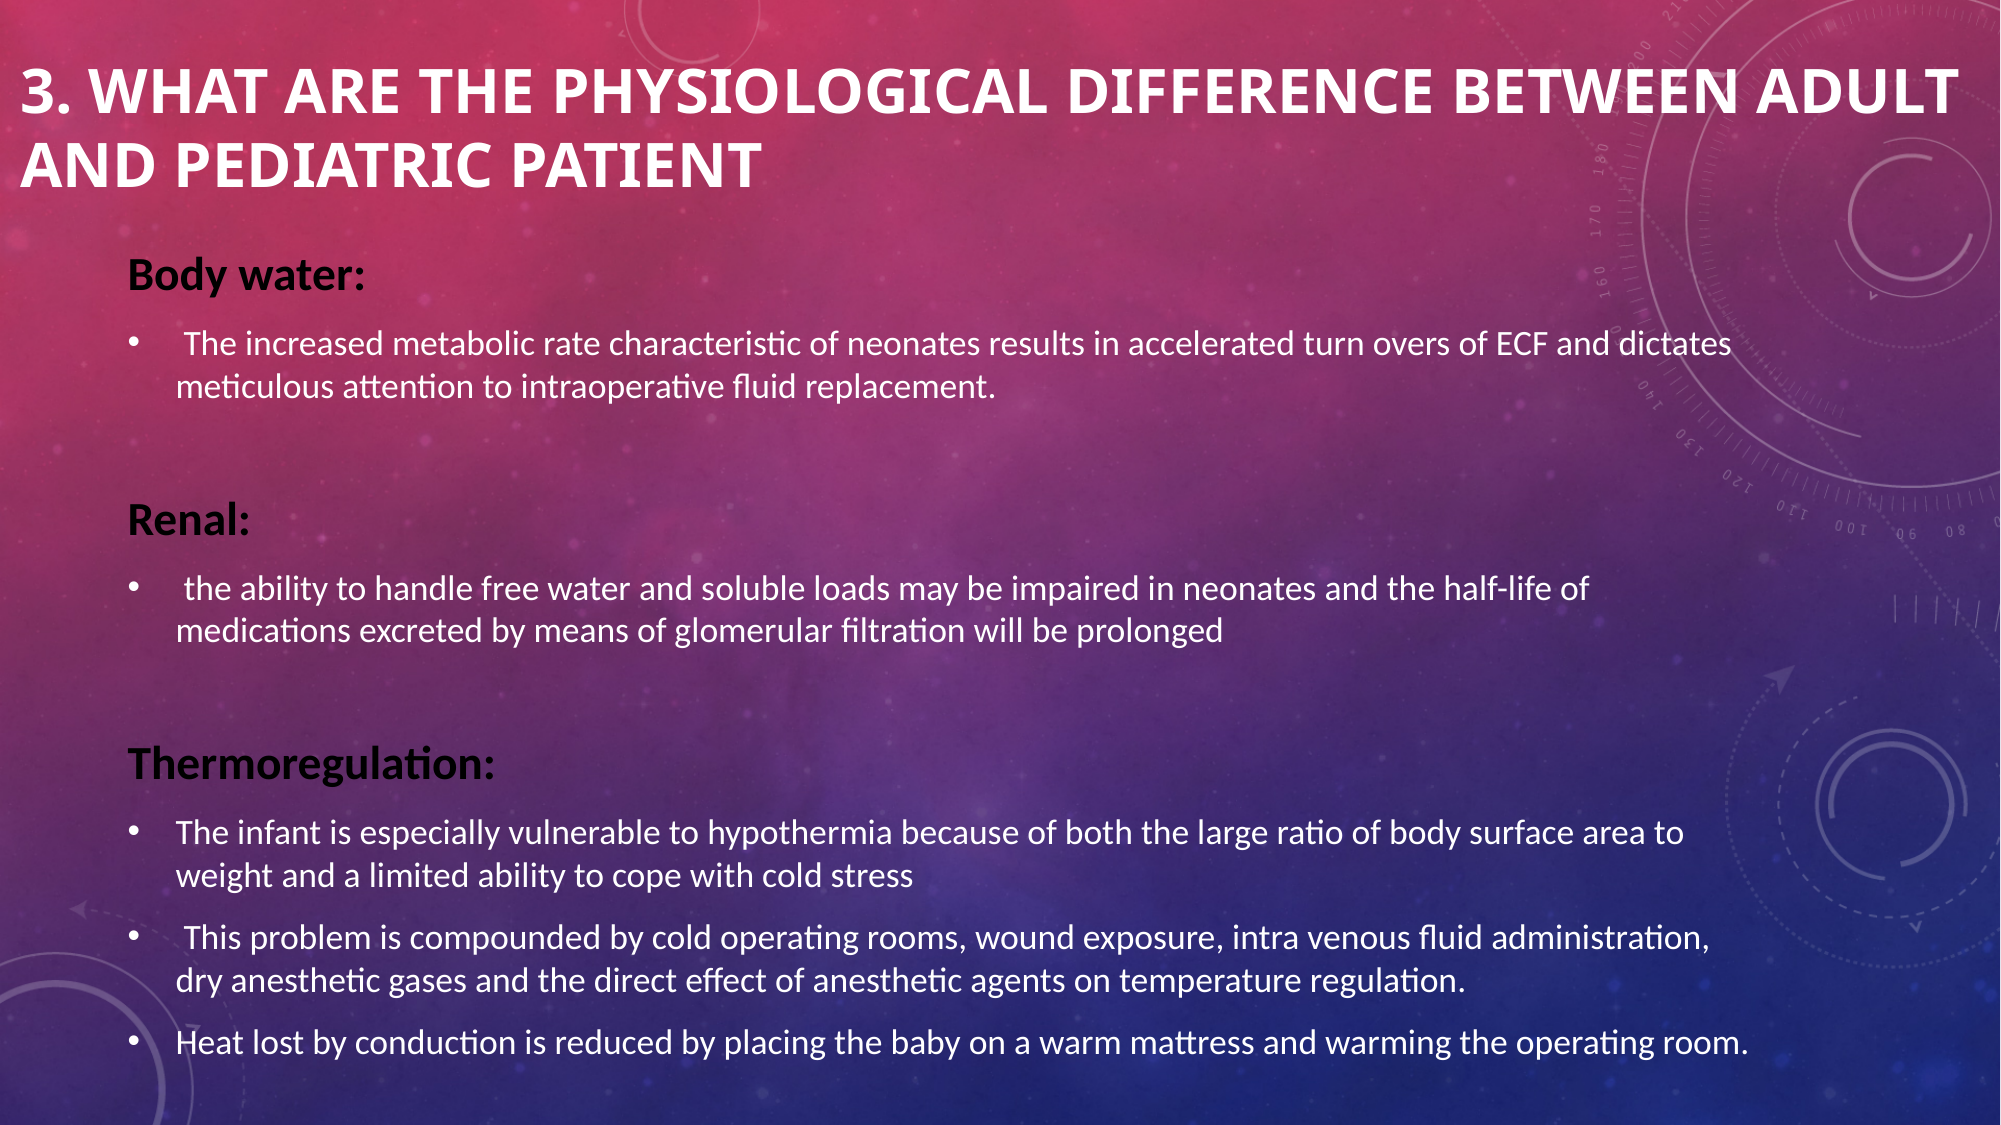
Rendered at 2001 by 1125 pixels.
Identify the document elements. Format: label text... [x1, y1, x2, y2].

list Body water: The increased metabolic rate characteristic of neonates results in accelerated turn overs of ECF and dictates meticulous attention to intraoperative fluid replacement. Renal: the ability to handle free water and soluble loads may be impaired in neonates and the half-life of medications excreted by means of glomerular filtration will be prolonged Thermoregulation: The infant is especially vulnerable to hypothermia because of both the large ratio of body surface area to weight and a limited ability to cope with cold stress This problem is compounded by cold operating rooms, wound exposure, intra venous fluid administration, dry anesthetic gases and the direct effect of anesthetic agents on temperature regulation. Heat lost by conduction is reduced by placing the baby on a warm mattress and warming the operating room. [112, 235, 1775, 1110]
picture [0, 0, 2001, 1125]
title 3. What are the physiological difference between adult and pediatric patient [5, 43, 2000, 283]
